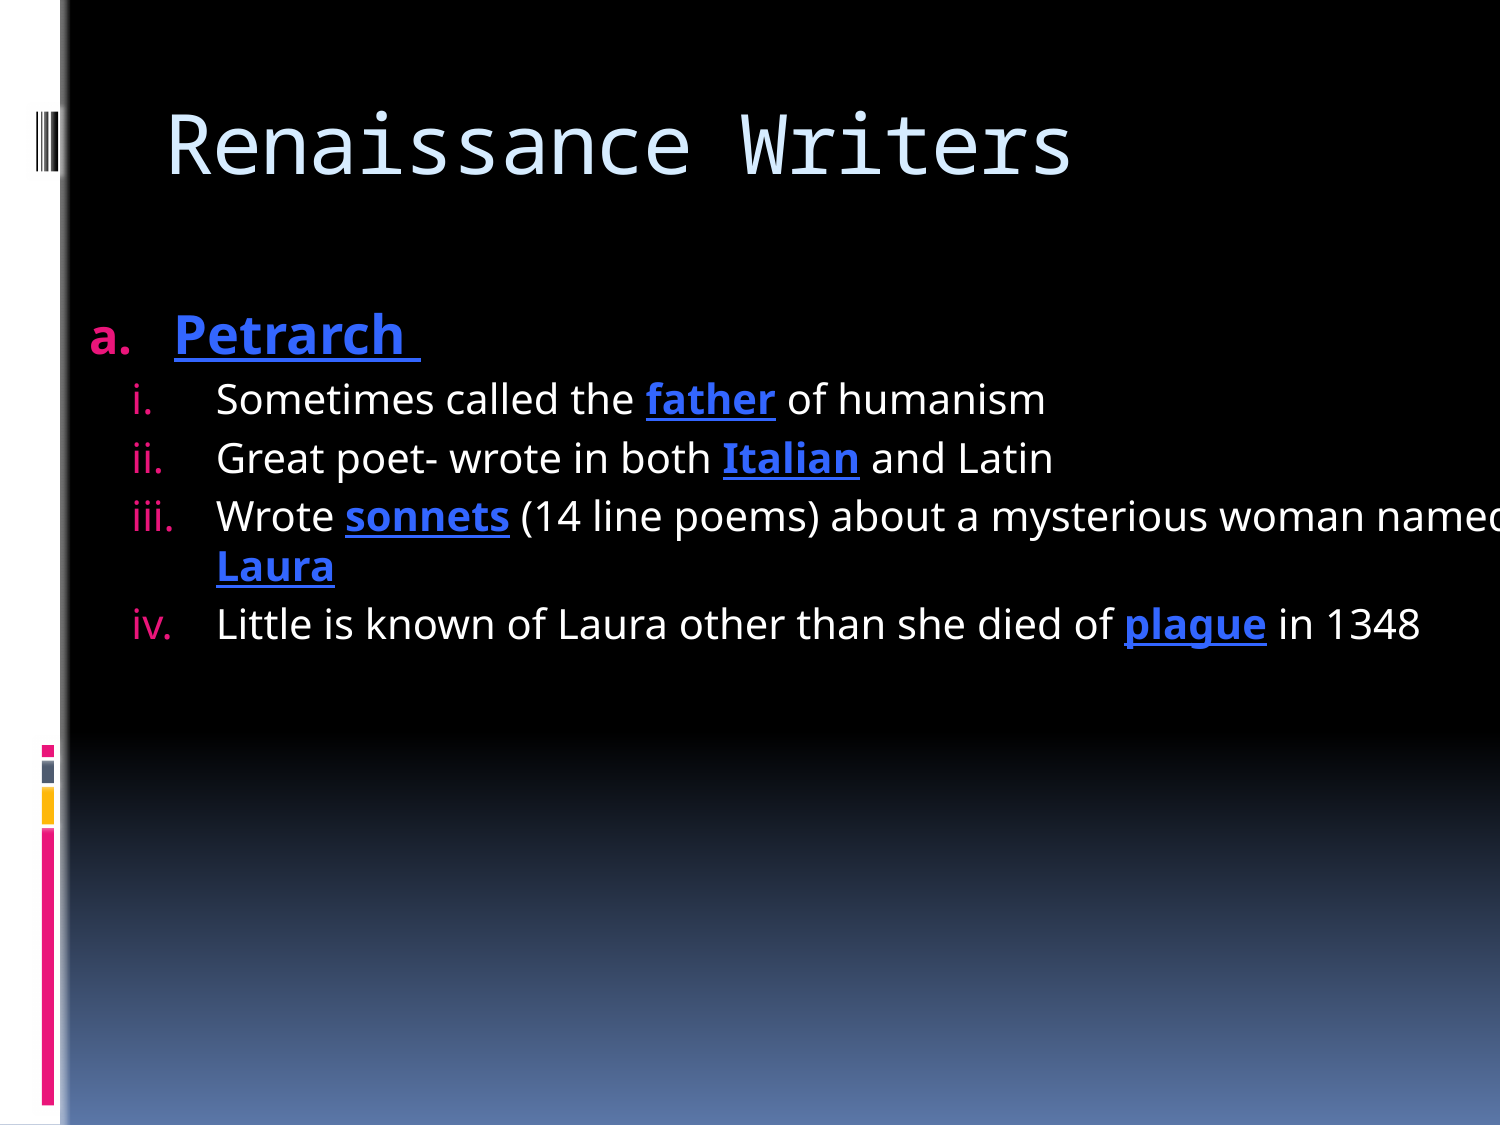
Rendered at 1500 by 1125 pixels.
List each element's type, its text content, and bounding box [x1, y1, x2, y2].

list Petrarch Sometimes called the father of humanism Great poet- wrote in both Italian and Latin Wrote sonnets (14 line poems) about a mysterious woman named Laura Little is known of Laura other than she died of plague in 1348 [0, 292, 1500, 1043]
title Renaissance Writers [150, 83, 1425, 234]
